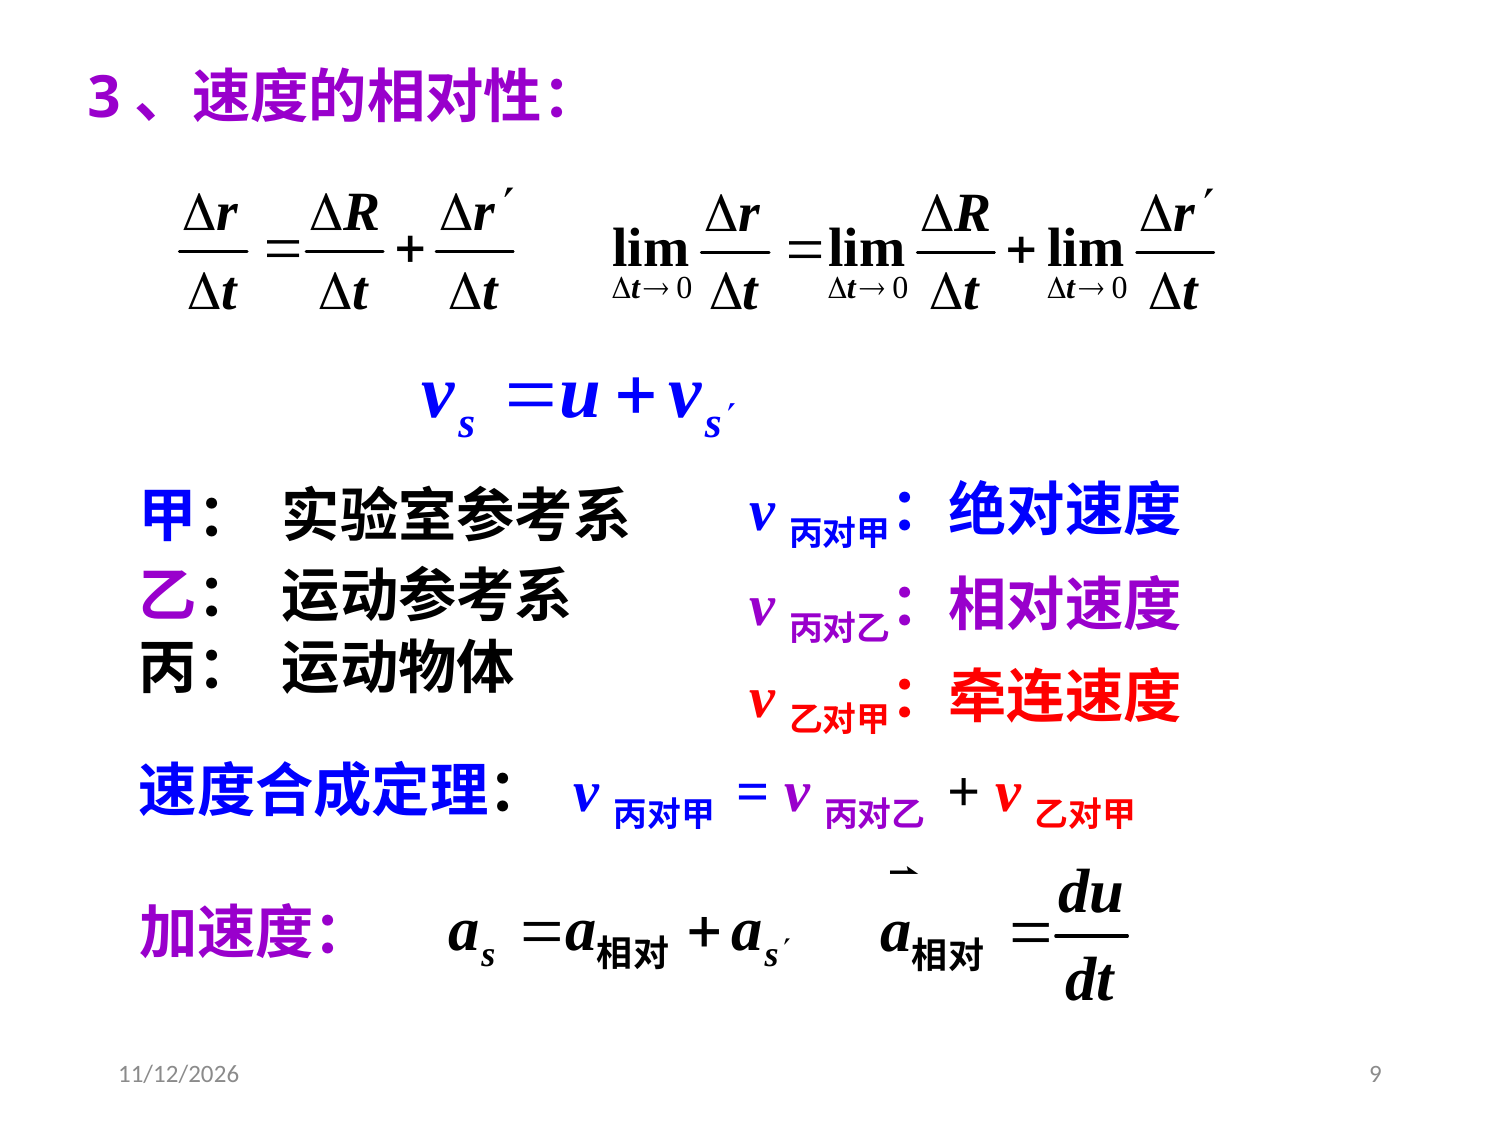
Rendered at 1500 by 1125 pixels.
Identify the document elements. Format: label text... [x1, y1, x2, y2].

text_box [439, 887, 800, 982]
slide_number 9 [1059, 1042, 1397, 1103]
text_box 速度合成定理： v丙对甲 = v丙对乙 + v乙对甲 [124, 745, 1274, 841]
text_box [169, 168, 526, 322]
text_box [411, 342, 750, 455]
text_box v丙对甲：绝对速度 v丙对乙：相对速度 v乙对甲：牵连速度 [734, 465, 1410, 738]
text_box 3、速度的相对性： [72, 52, 633, 137]
text_box 加速度： [124, 887, 428, 973]
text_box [602, 169, 1228, 322]
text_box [872, 852, 1138, 1015]
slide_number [103, 1042, 441, 1103]
text_box 甲： 实验室参考系 乙： 运动参考系 丙： 运动物体 [124, 470, 734, 705]
